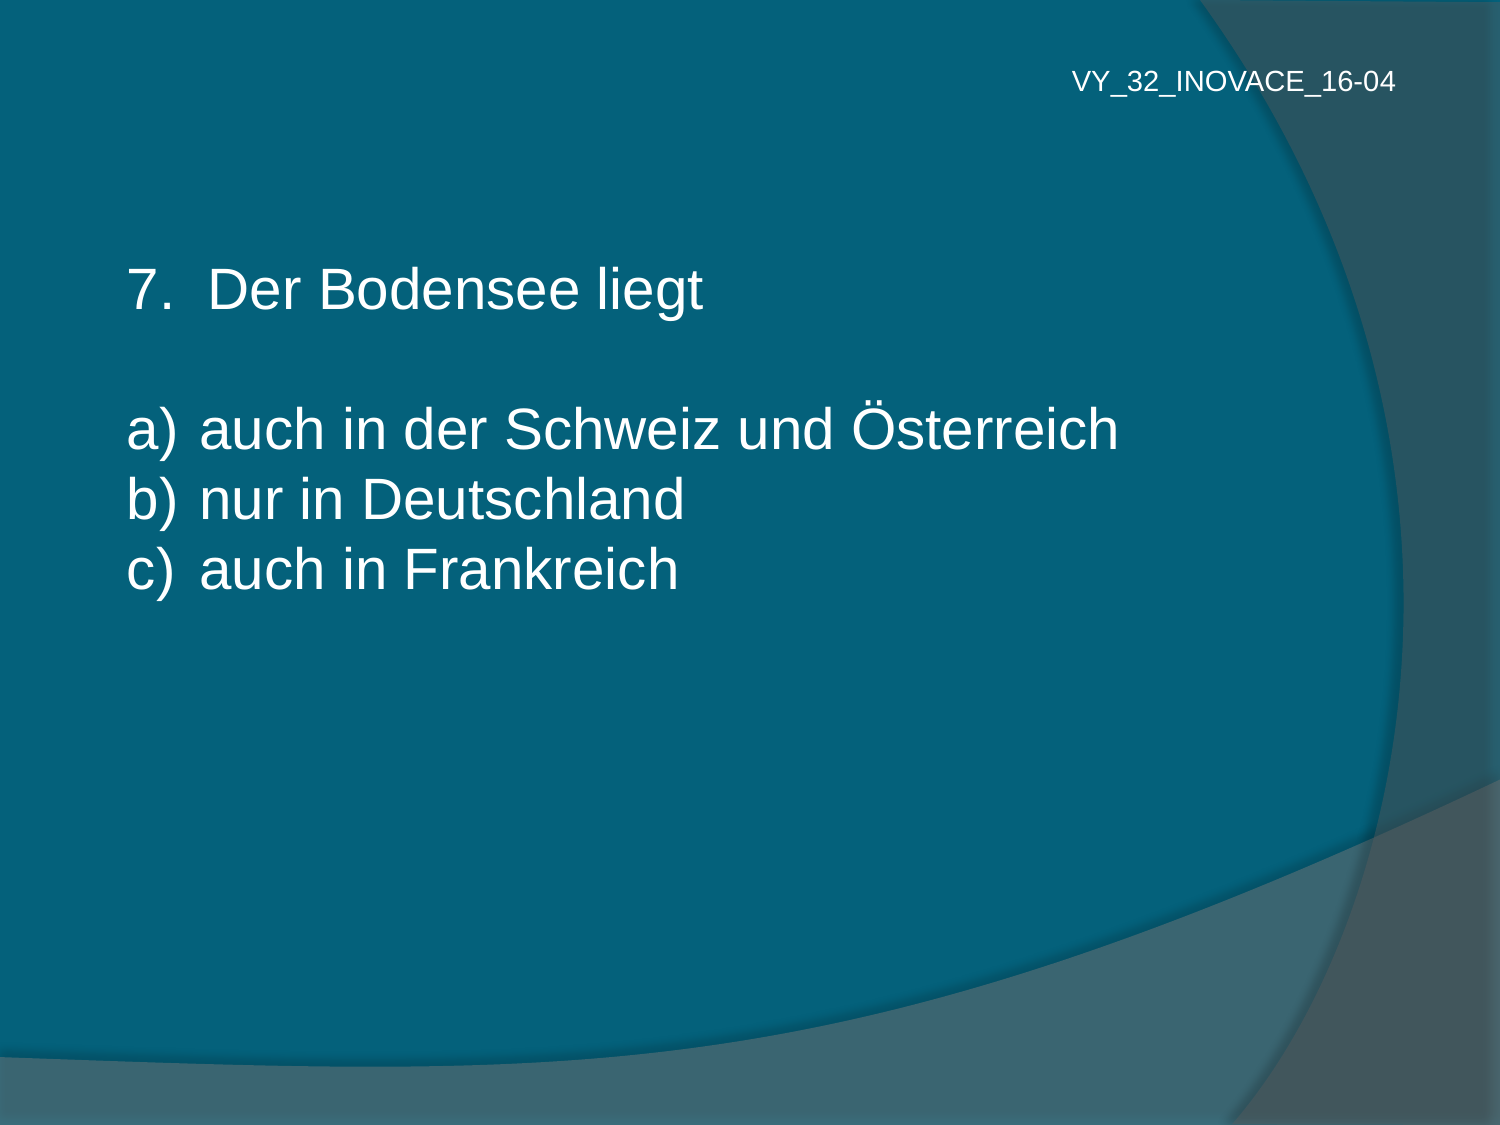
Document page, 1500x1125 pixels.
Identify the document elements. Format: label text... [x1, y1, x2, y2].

text_box 7. Der Bodensee liegt auch in der Schweiz und Österreich nur in Deutschland auch in Frankreich [112, 243, 1341, 679]
text_box VY_32_INOVACE_16-04 [1057, 54, 1412, 105]
